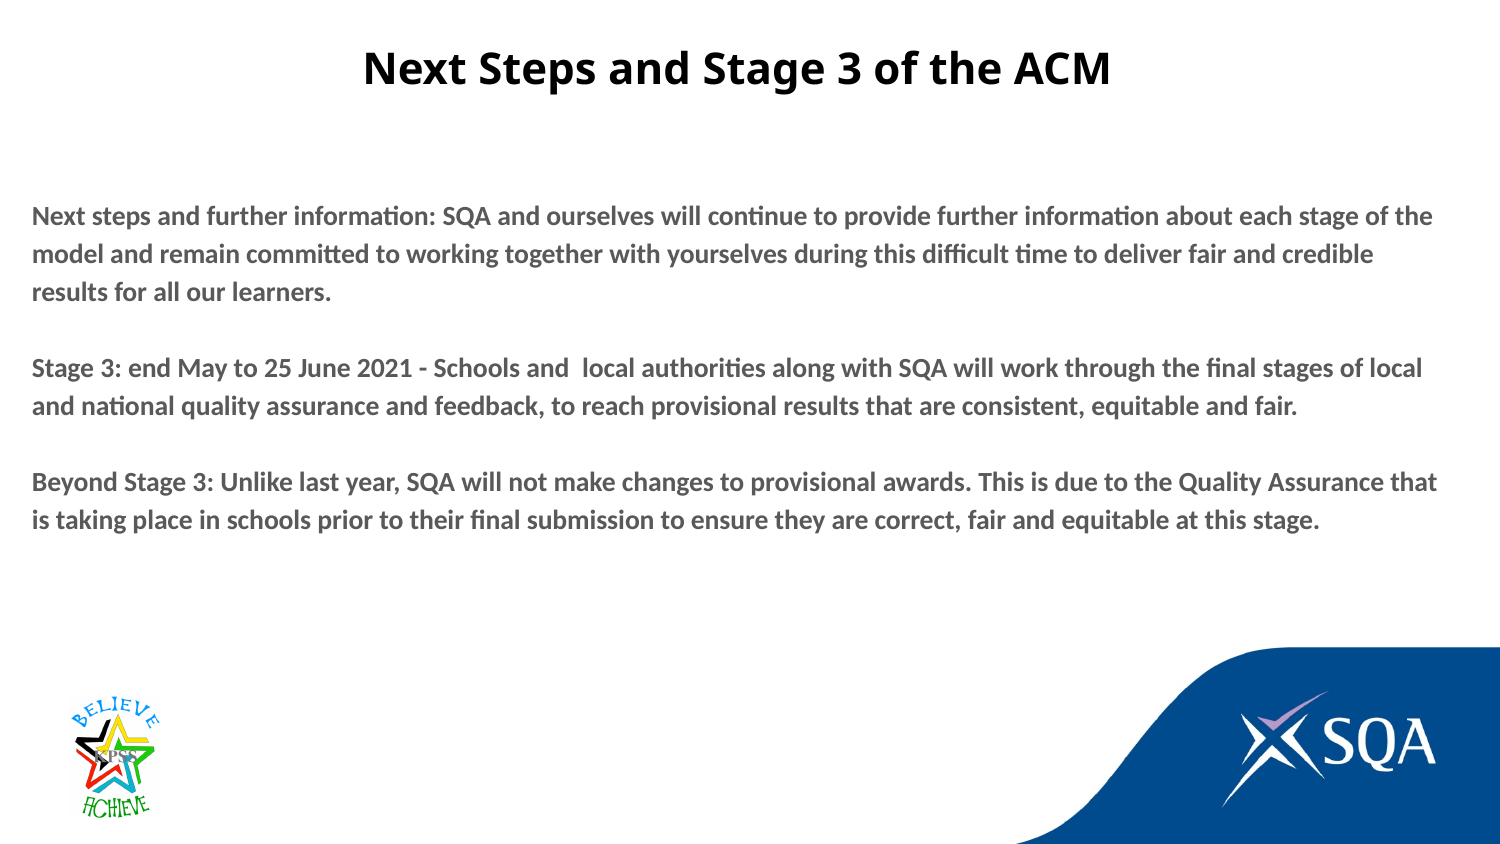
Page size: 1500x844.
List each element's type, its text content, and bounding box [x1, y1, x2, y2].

text_box Next Steps and Stage 3 of the ACM [30, 26, 1429, 109]
list Next steps and further information: SQA and ourselves will continue to provide further information about each stage of the model and remain committed to working together with yourselves during this difficult time to deliver fair and credible results for all our learners. Stage 3: end May to 25 June 2021 - Schools and local authorities along with SQA will work through the final stages of local and national quality assurance and feedback, to reach provisional results that are consistent, equitable and fair. Beyond Stage 3: Unlike last year, SQA will not make changes to provisional awards. This is due to the Quality Assurance that is taking place in schools prior to their final submission to ensure they are correct, fair and equitable at this stage. [0, 158, 1459, 589]
picture [0, 0, 1500, 844]
